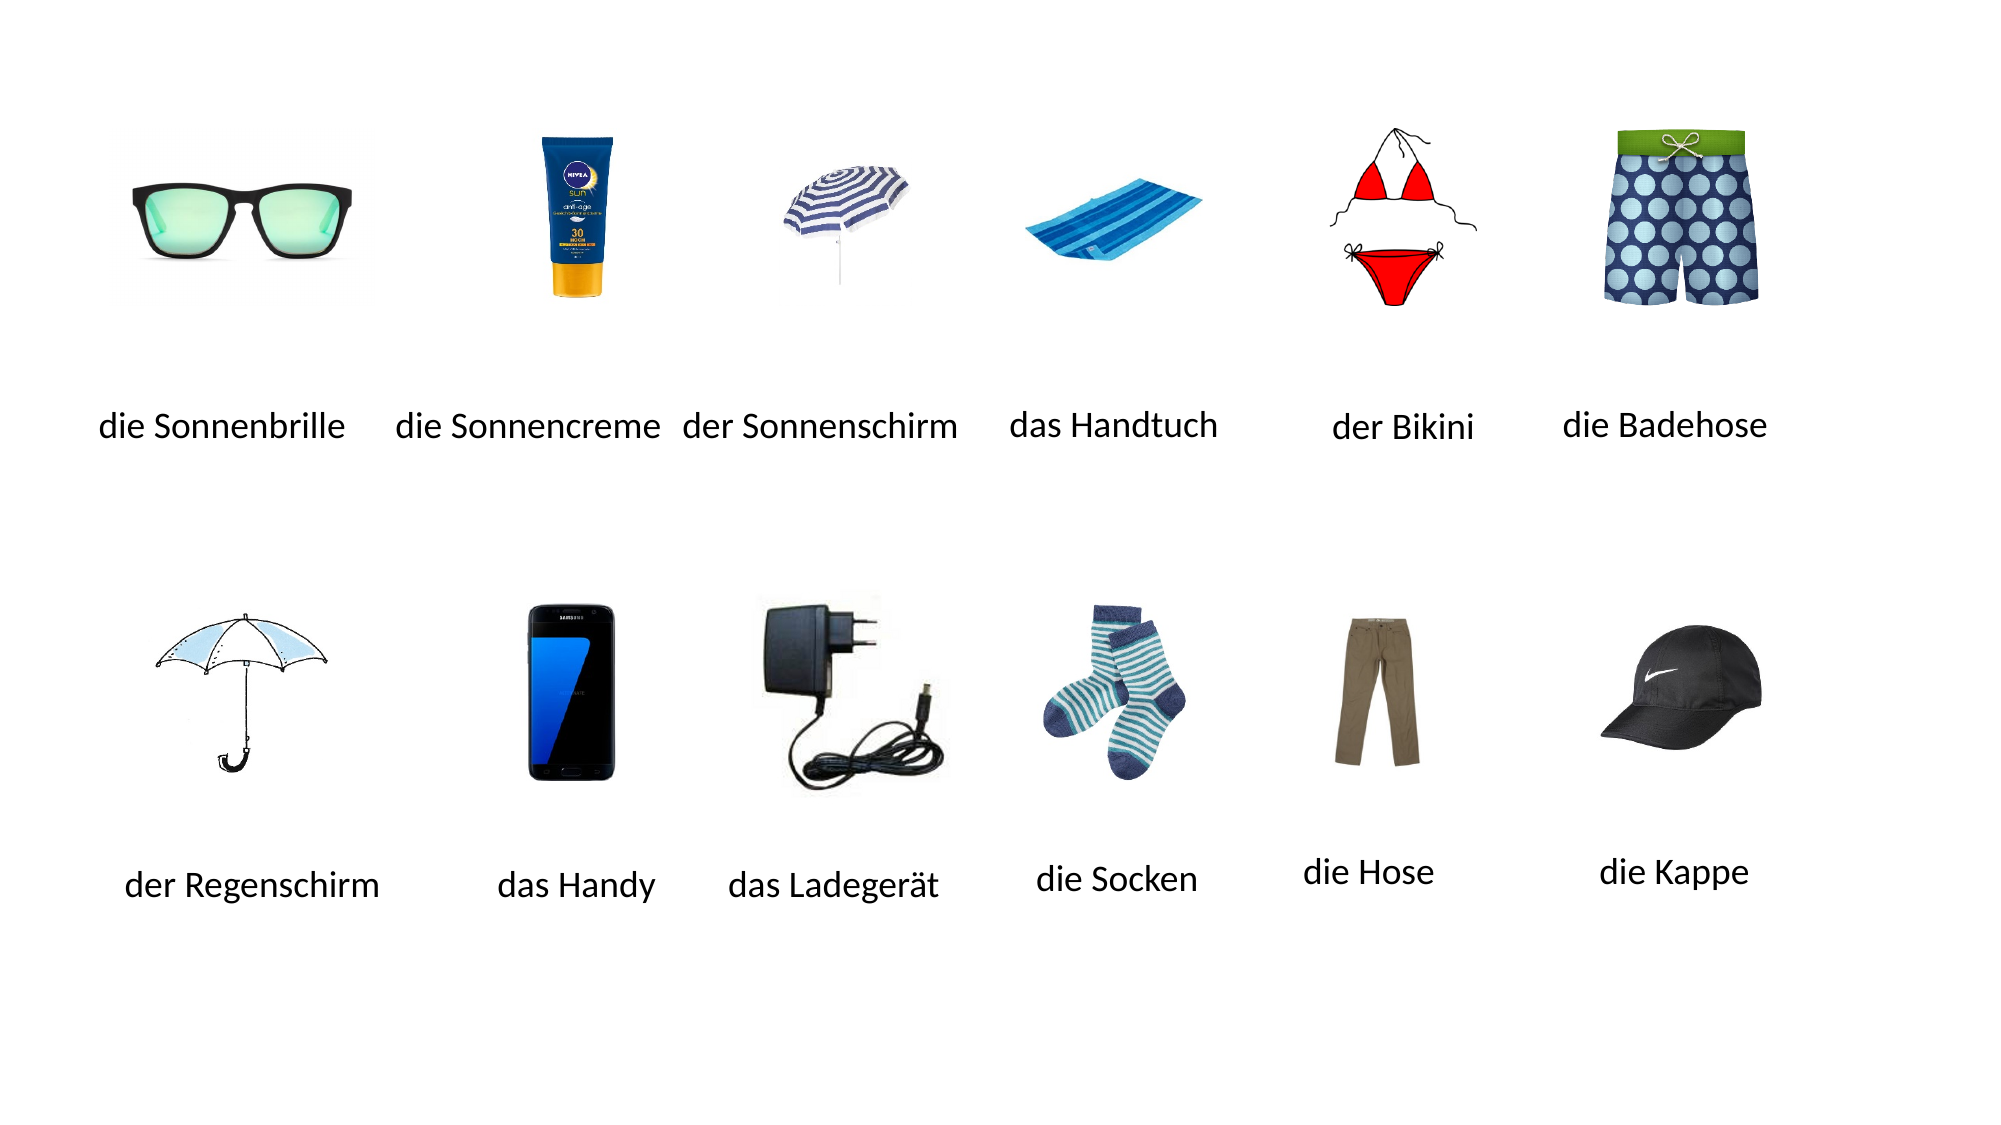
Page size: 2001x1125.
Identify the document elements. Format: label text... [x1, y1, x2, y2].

text_box der Sonnenschirm [667, 393, 985, 454]
picture [109, 128, 375, 306]
picture [1329, 128, 1477, 306]
picture [1025, 128, 1203, 306]
picture [1288, 603, 1466, 781]
text_box das Handy [482, 853, 698, 913]
picture [1595, 576, 1767, 754]
text_box das Handtuch [994, 393, 1312, 453]
text_box der Bikini [1317, 394, 1635, 455]
picture [697, 543, 1230, 840]
text_box die Hose [1288, 839, 1464, 899]
text_box der Regenschirm [109, 853, 427, 913]
text_box die Badehose [1547, 393, 1865, 453]
picture [488, 128, 666, 306]
text_box die Sonnenbrille [83, 393, 380, 454]
picture [1603, 128, 1759, 306]
text_box die Kappe [1584, 839, 1778, 899]
picture [147, 603, 337, 781]
picture [482, 603, 660, 781]
picture [778, 128, 912, 306]
text_box die Sonnencreme [380, 393, 667, 454]
text_box die Socken [1021, 846, 1230, 907]
text_box das Ladegerät [713, 853, 985, 913]
